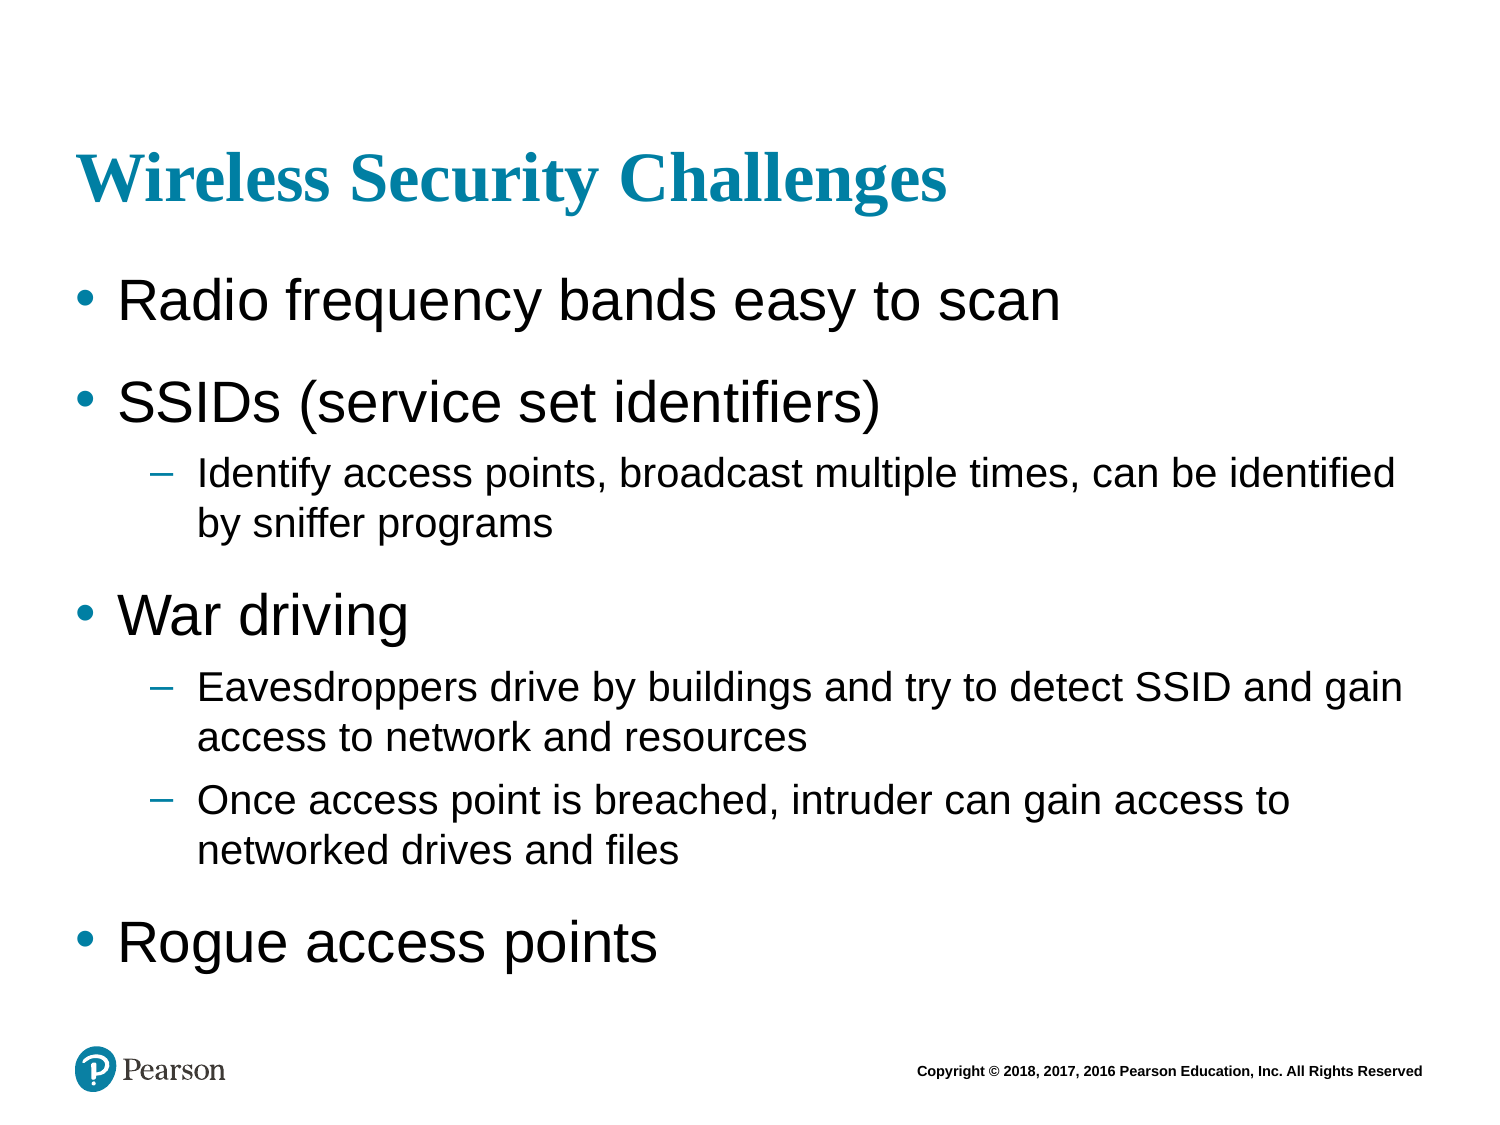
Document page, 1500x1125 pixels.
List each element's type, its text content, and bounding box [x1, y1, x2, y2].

title Wireless Security Challenges [75, 35, 1425, 216]
list Radio frequency bands easy to scan SSIDs (service set identifiers) Identify access points, broadcast multiple times, can be identified by sniffer programs War driving Eavesdroppers drive by buildings and try to detect SSID and gain access to network and resources Once access point is breached, intruder can gain access to networked drives and files Rogue access points [75, 262, 1425, 1005]
